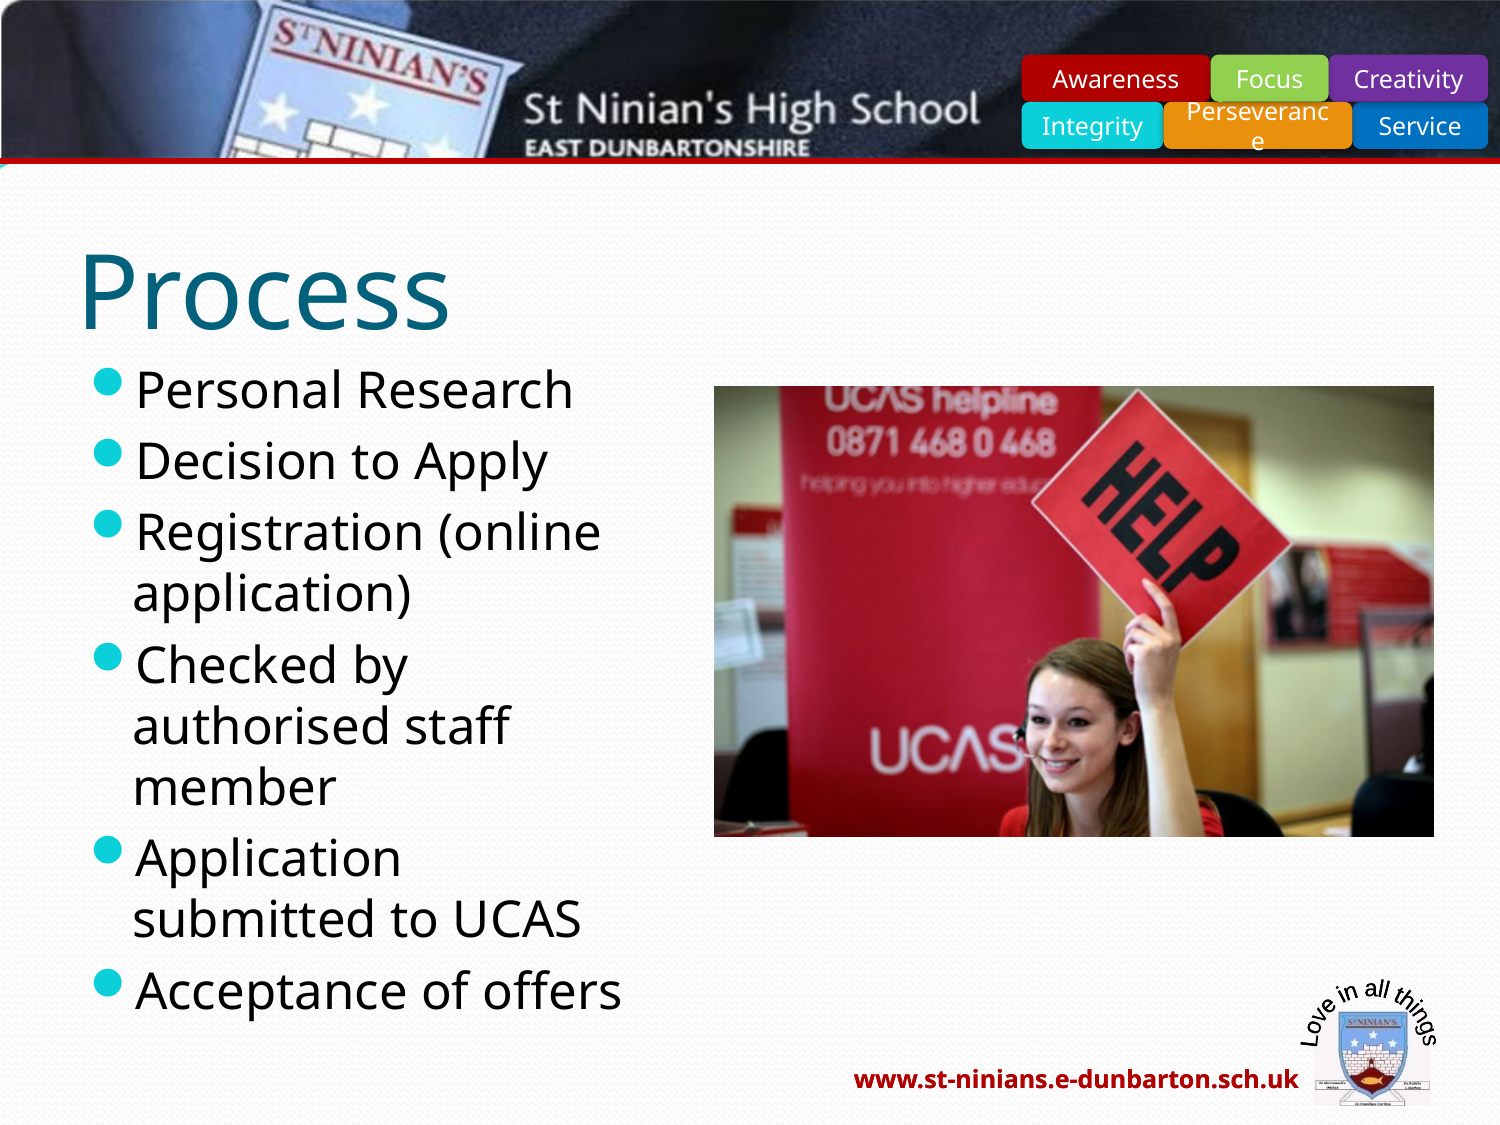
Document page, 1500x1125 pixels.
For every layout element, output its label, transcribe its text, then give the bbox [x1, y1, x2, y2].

picture [714, 386, 1434, 837]
title Process [76, 208, 1427, 351]
picture [1314, 1011, 1322, 1017]
picture [1422, 1024, 1430, 1030]
picture [1314, 1011, 1430, 1106]
picture [0, 0, 1500, 158]
list Personal Research Decision to Apply Registration (online application) Checked by authorised staff member Application submitted to UCAS Acceptance of offers [75, 349, 668, 1035]
